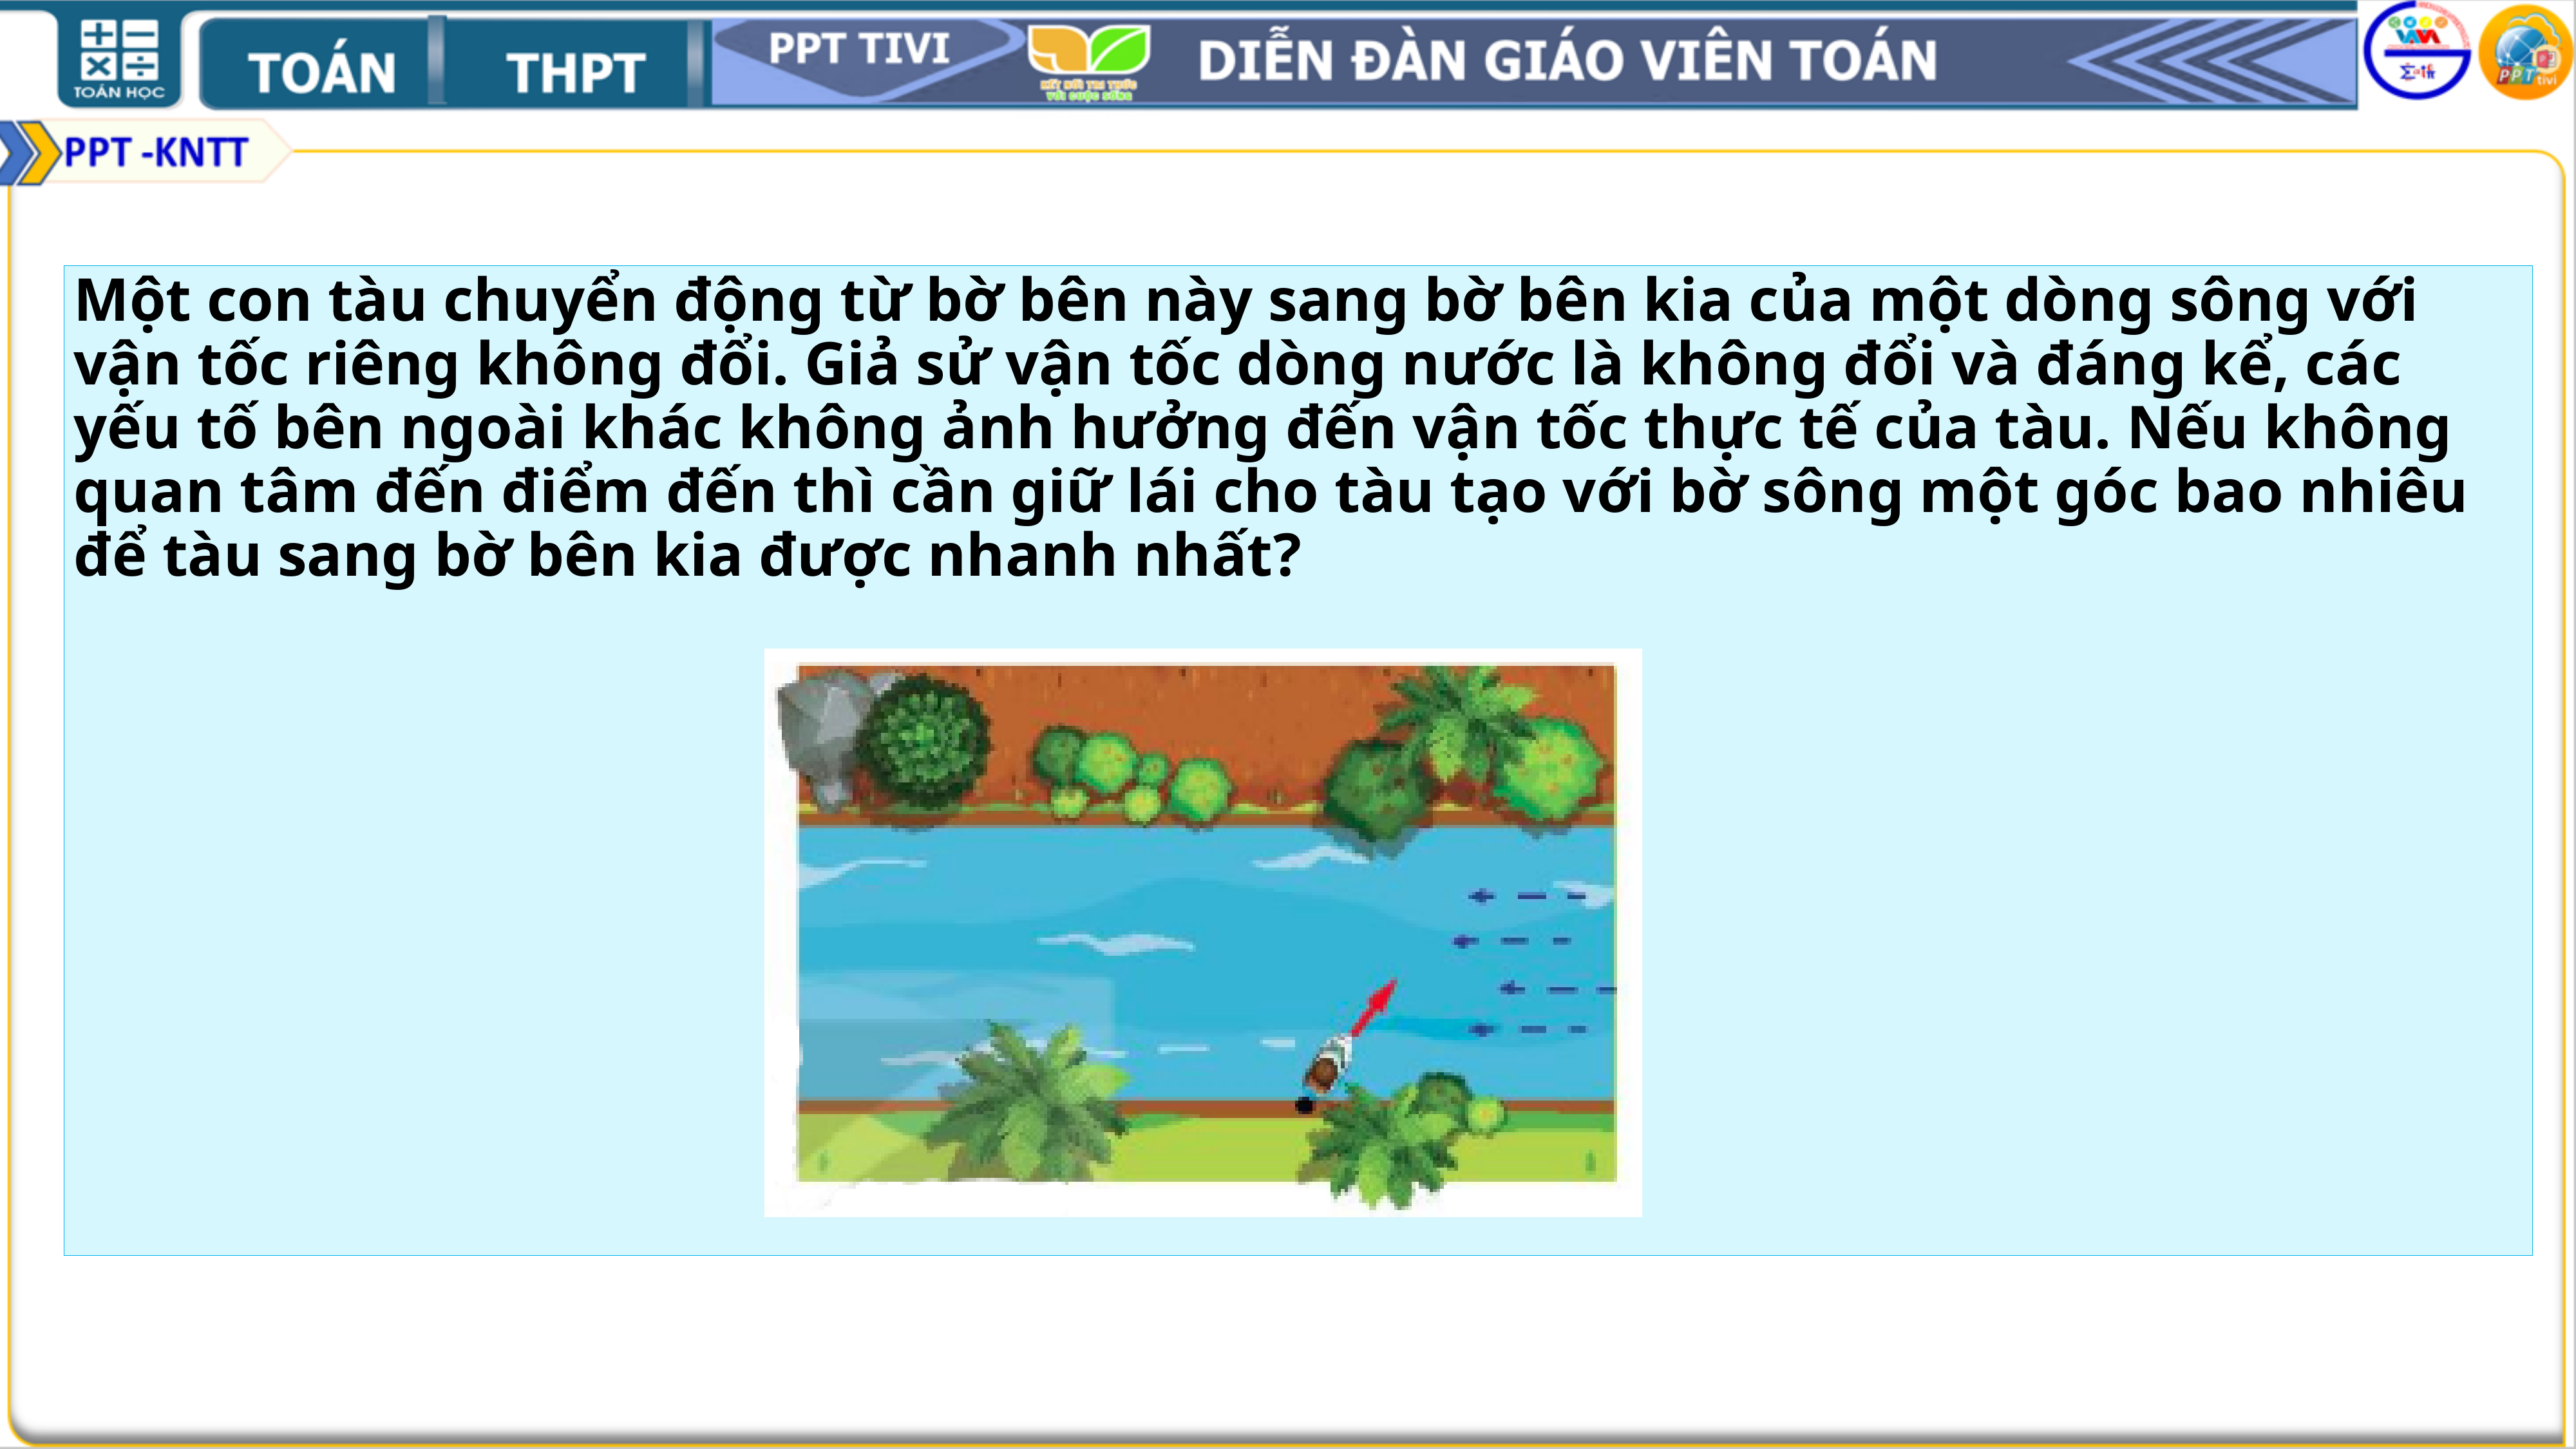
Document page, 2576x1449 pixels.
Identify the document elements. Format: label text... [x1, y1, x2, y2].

picture [0, 0, 2576, 1449]
text_box Một con tàu chuyển động từ bờ bên này sang bờ bên kia của một dòng sông với vận tốc riêng không đổi. Giả sử vận tốc dòng nước là không đổi và đáng kể, các yếu tố bên ngoài khác không ảnh hưởng đến vận tốc thực tế của tàu. Nếu không quan tâm đến điểm đến thì cần giữ lái cho tàu tạo với bờ sông một góc bao nhiêu để tàu sang bờ bên kia được nhanh nhất? [64, 265, 2533, 1256]
